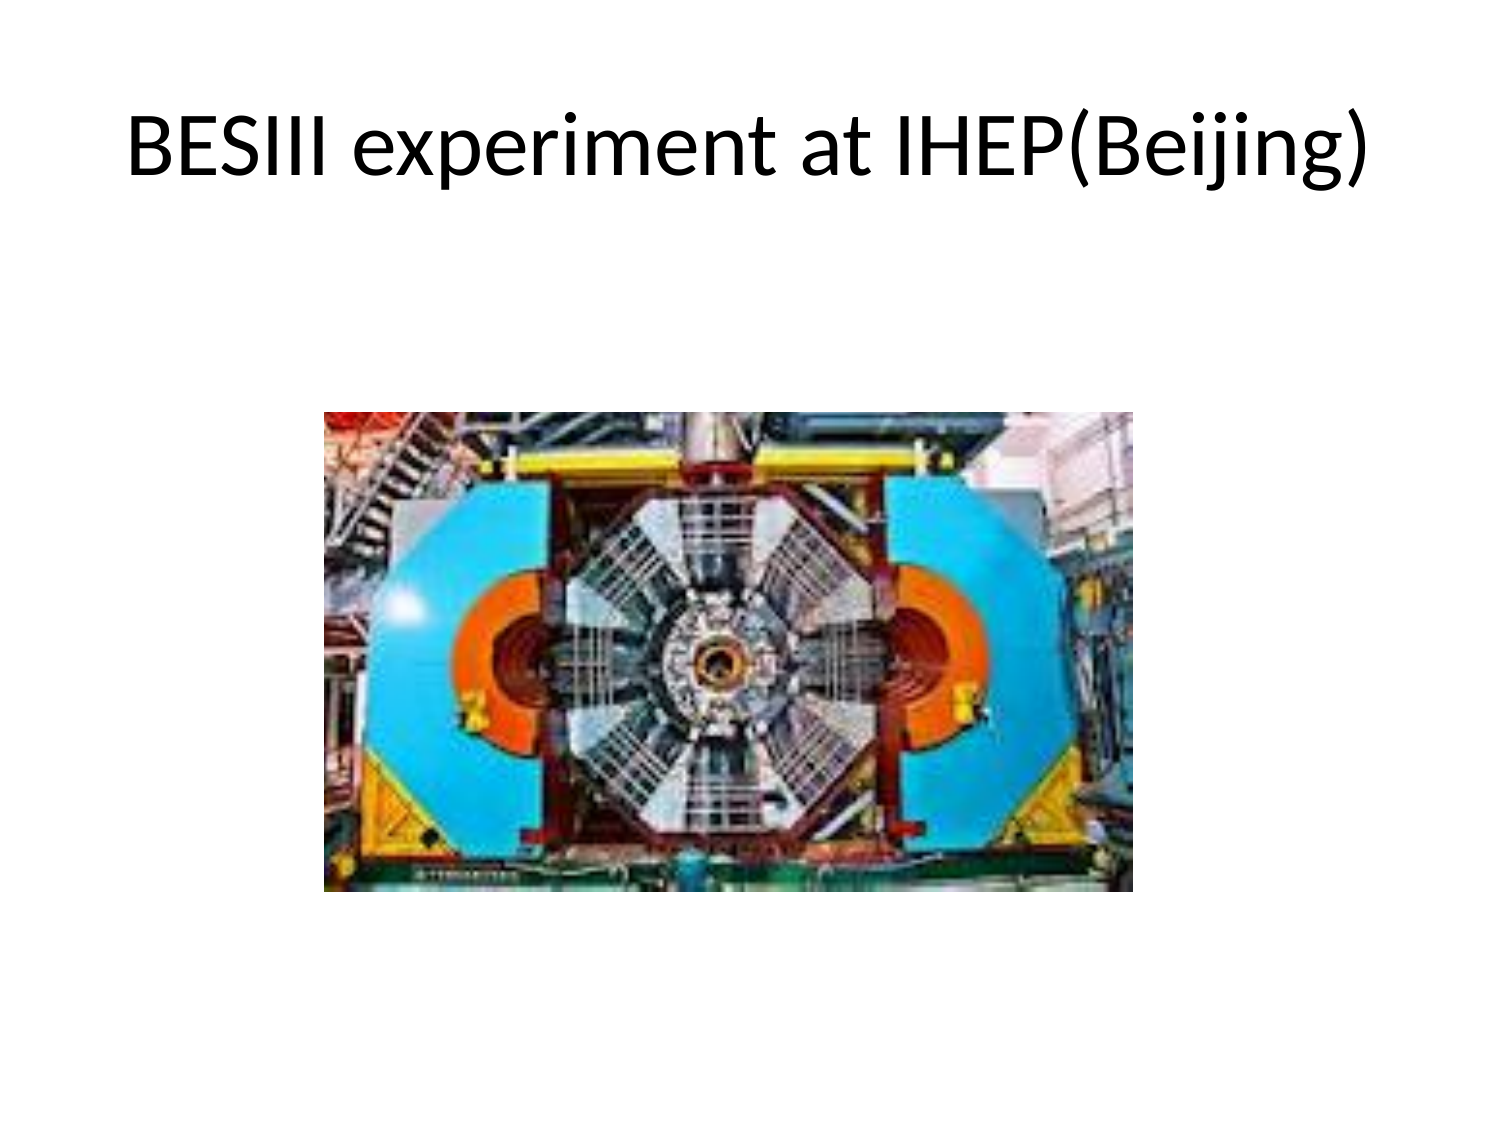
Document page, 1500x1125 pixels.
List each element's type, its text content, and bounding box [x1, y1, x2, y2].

picture [324, 412, 1133, 892]
title BESIII experiment at IHEP(Beijing) [75, 45, 1425, 233]
